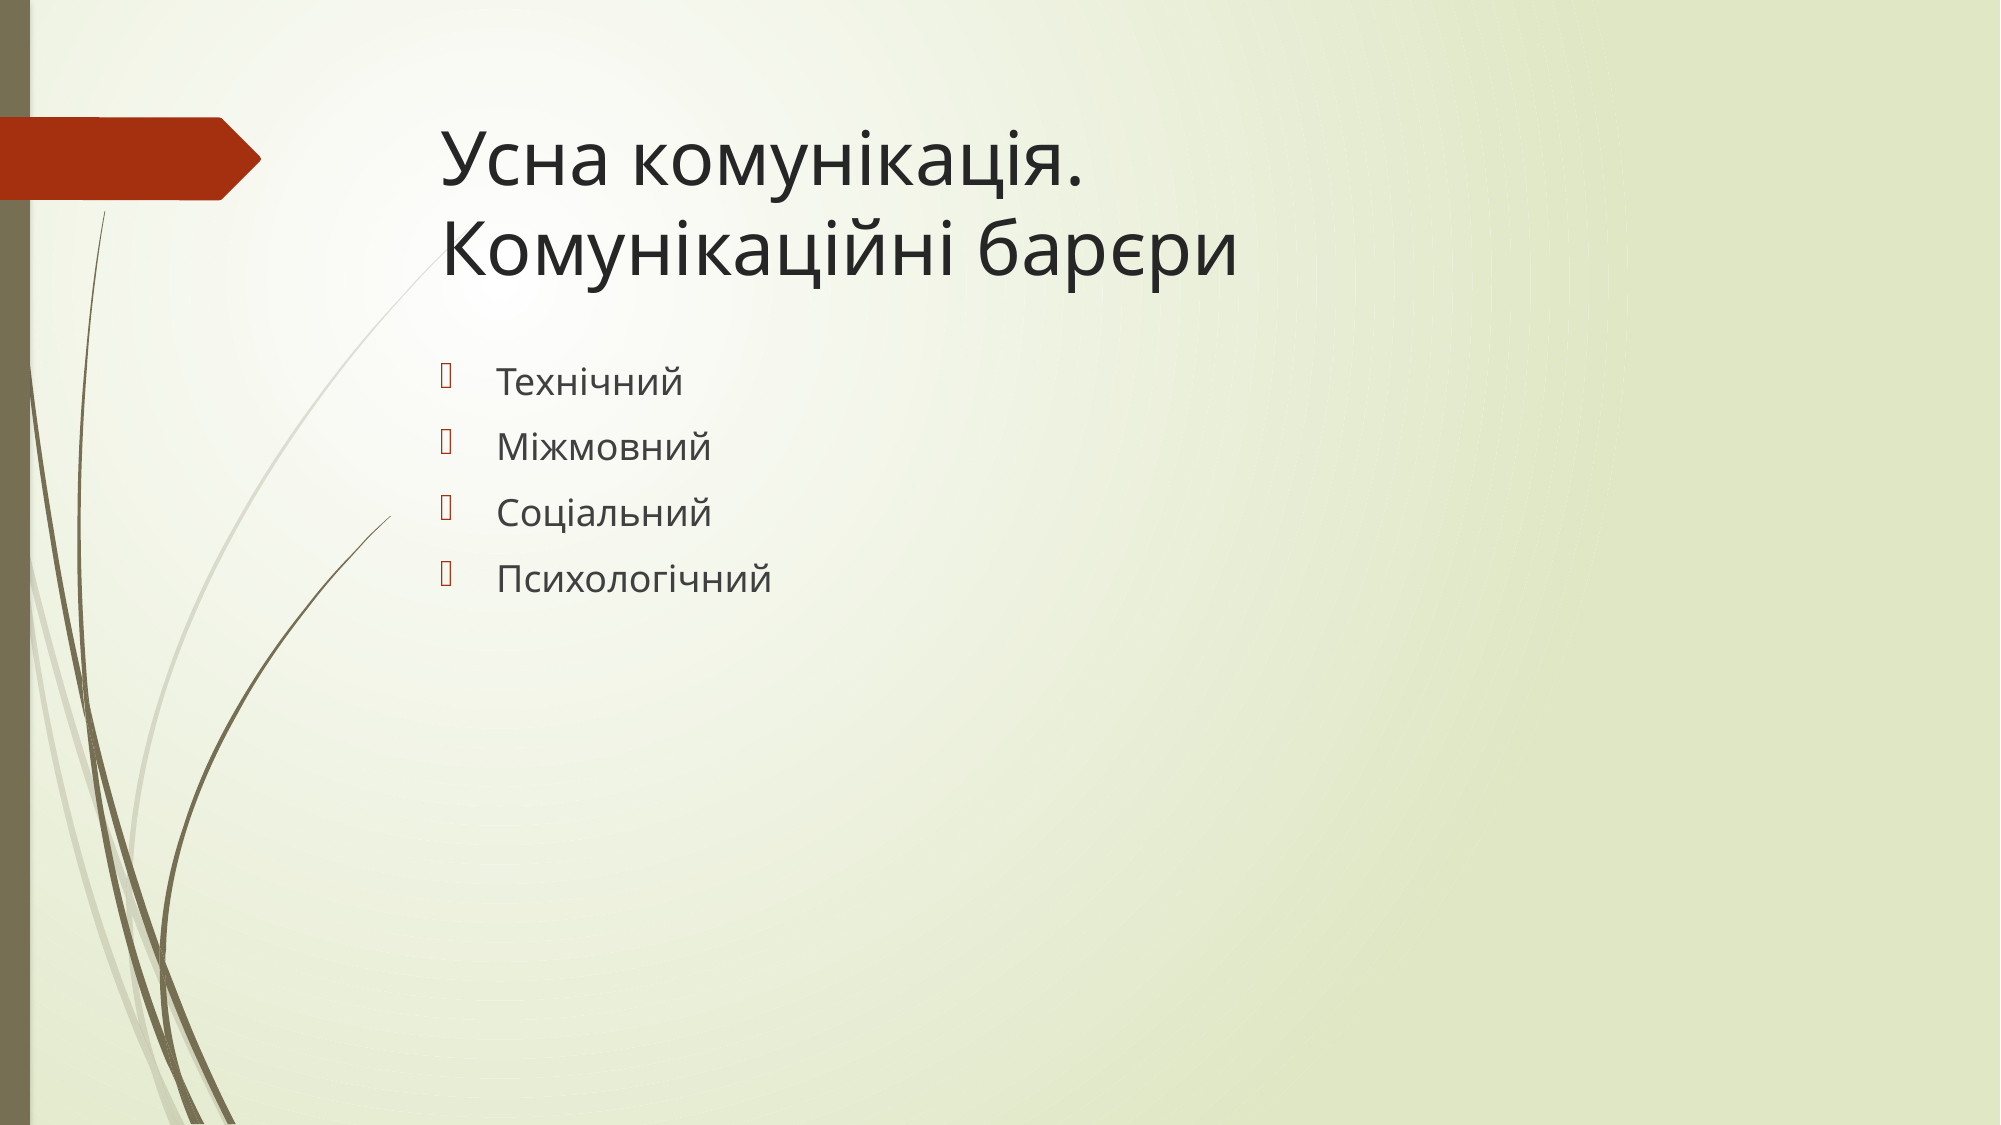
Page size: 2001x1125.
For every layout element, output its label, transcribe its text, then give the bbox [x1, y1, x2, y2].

title Усна комунікація. Комунікаційні барєри [425, 102, 1888, 313]
list Технічний Міжмовний Соціальний Психологічний [424, 350, 1888, 970]
